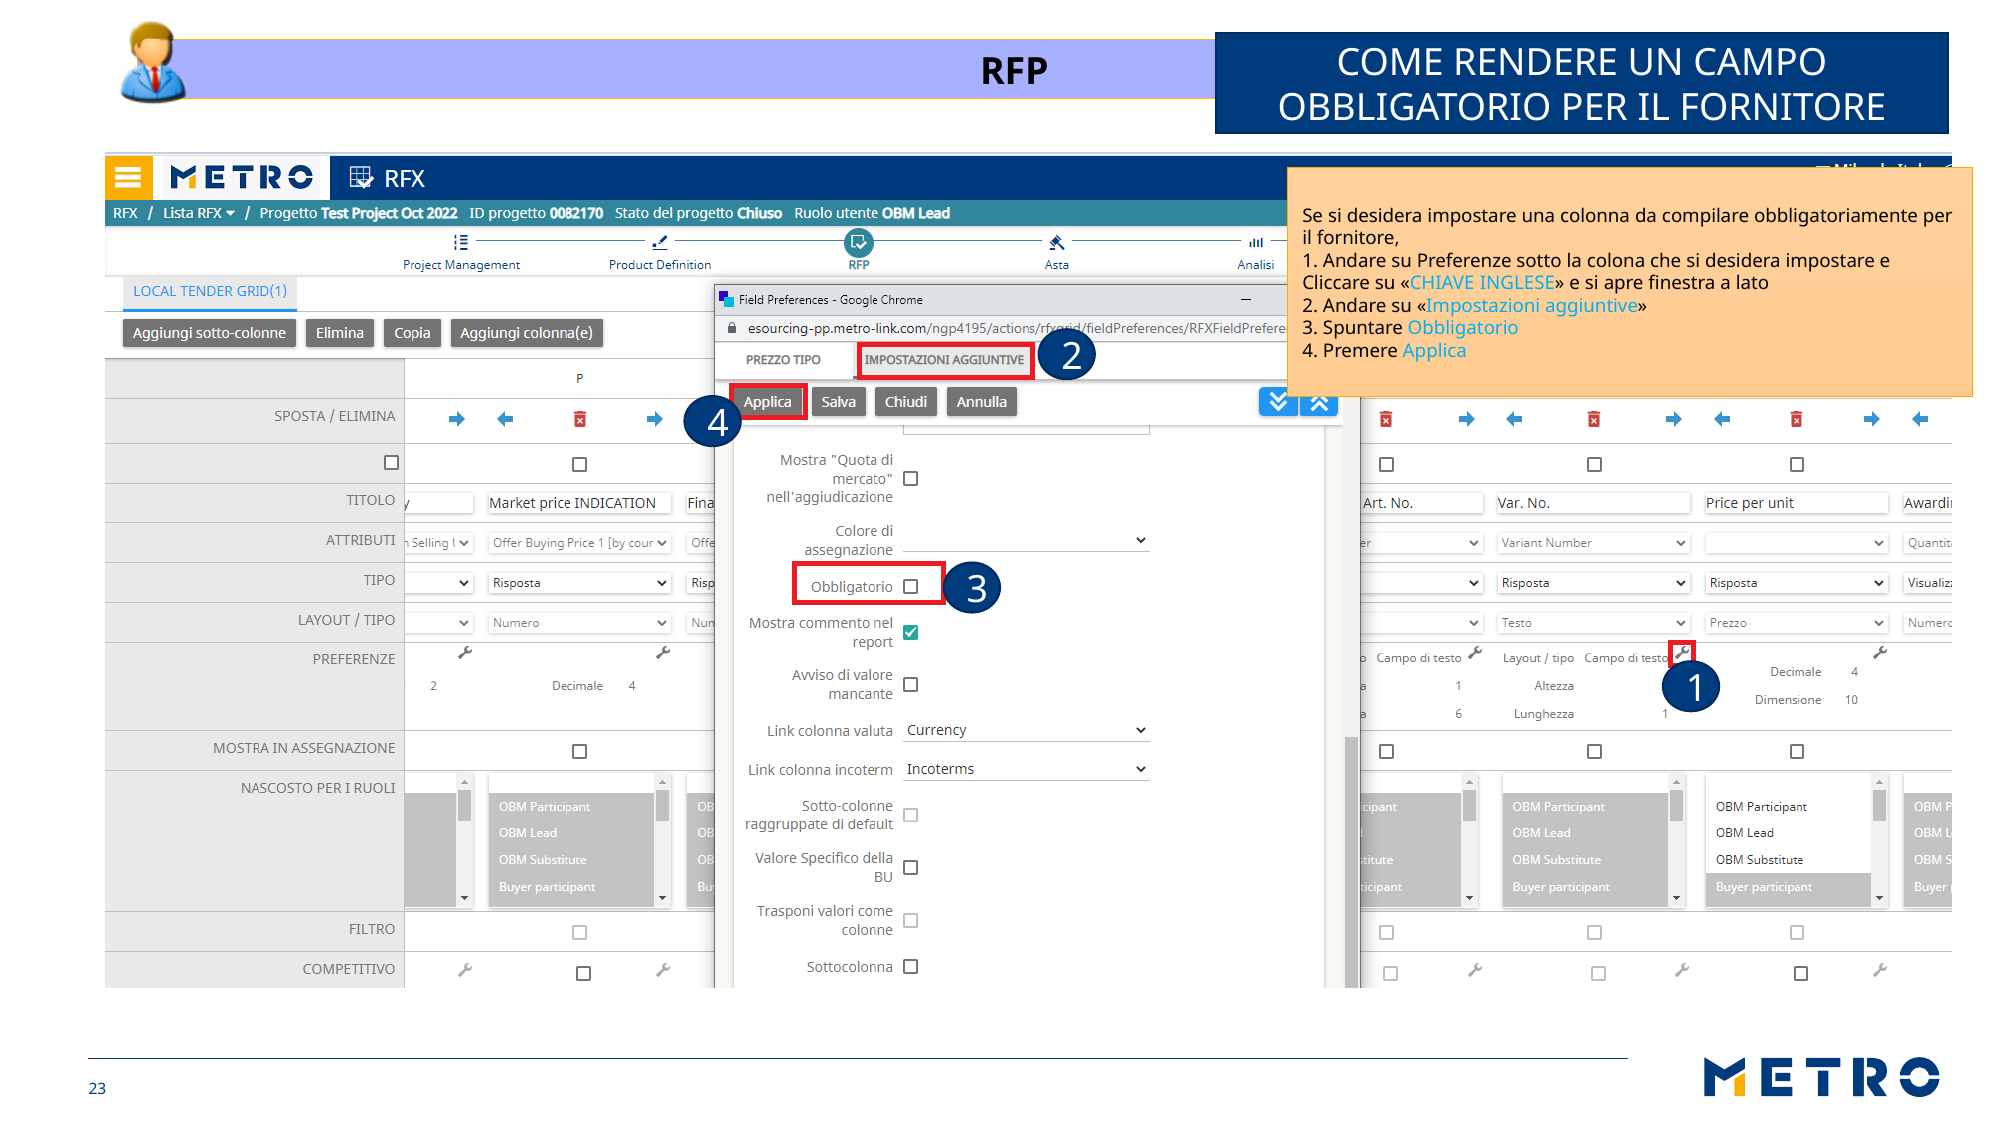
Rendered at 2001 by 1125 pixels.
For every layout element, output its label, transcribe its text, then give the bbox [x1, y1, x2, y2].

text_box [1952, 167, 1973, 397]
text_box COME RENDERE UN CAMPO OBBLIGATORIO PER IL FORNITORE [1215, 32, 1949, 134]
picture [105, 152, 1952, 988]
slide_number 23 [88, 1079, 124, 1115]
picture [114, 20, 193, 105]
text_box RFP [193, 39, 1215, 99]
